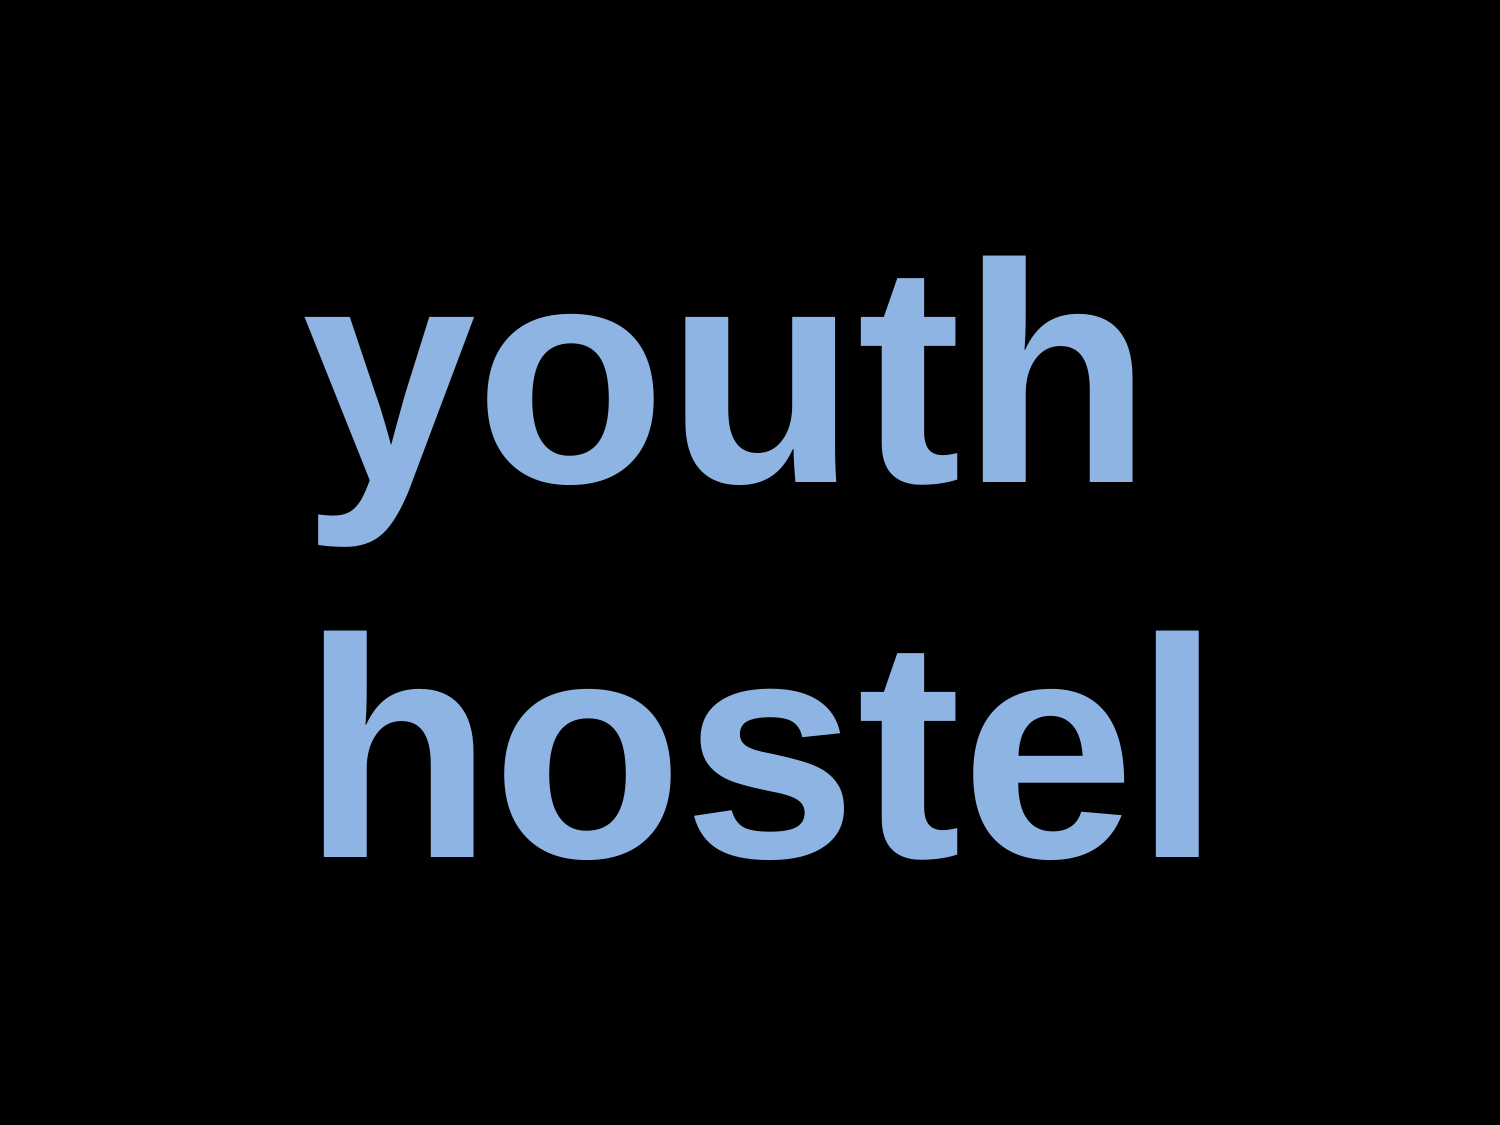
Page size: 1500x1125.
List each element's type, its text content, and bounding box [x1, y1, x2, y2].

text_box youth hostel [287, 162, 1500, 928]
